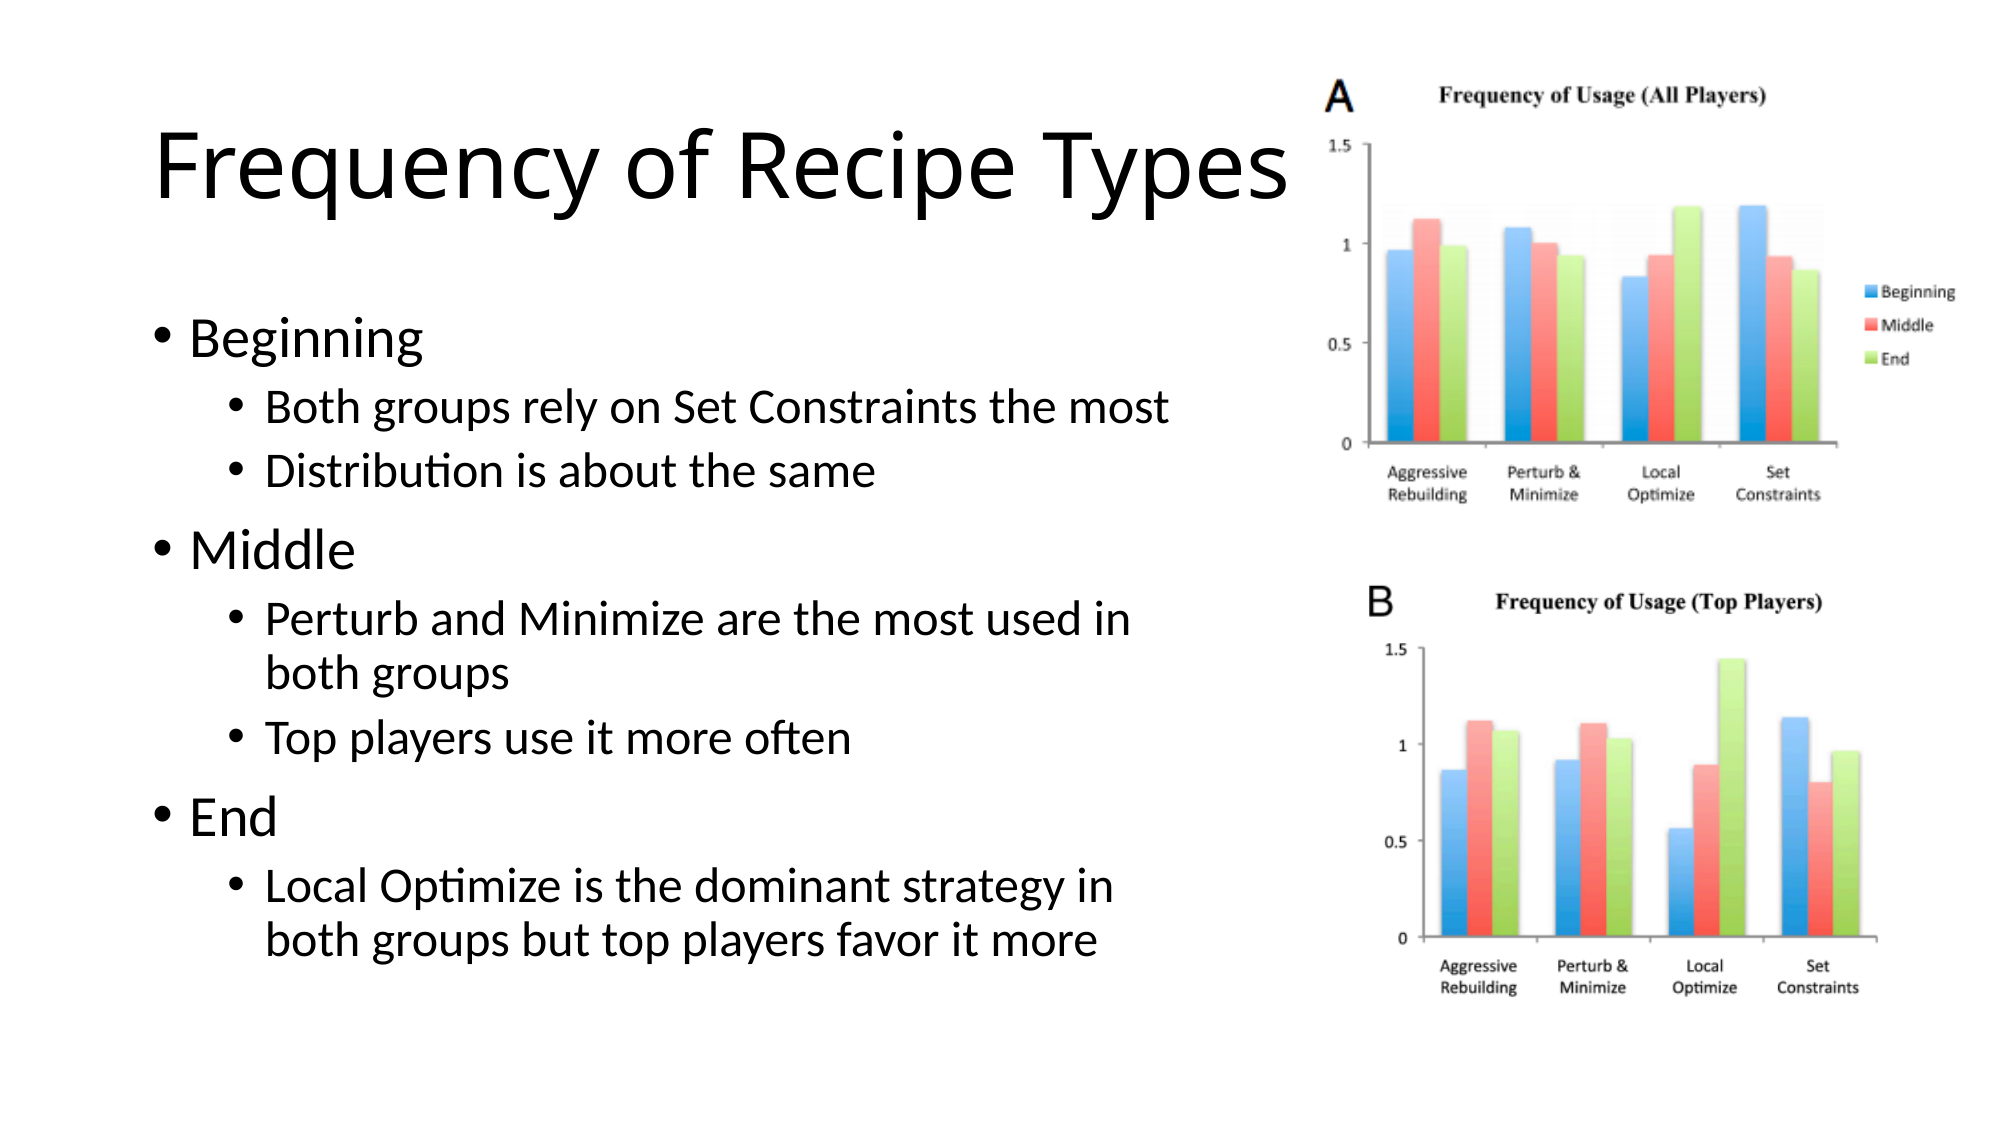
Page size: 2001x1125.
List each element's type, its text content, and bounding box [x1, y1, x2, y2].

picture [1352, 562, 1918, 1021]
title Frequency of Recipe Types [137, 59, 1863, 278]
list Beginning Both groups rely on Set Constraints the most Distribution is about the same Middle Perturb and Minimize are the most used in both groups Top players use it more often End Local Optimize is the dominant strategy in both groups but top players favor it more [137, 299, 1232, 1014]
picture [1301, 61, 1968, 513]
